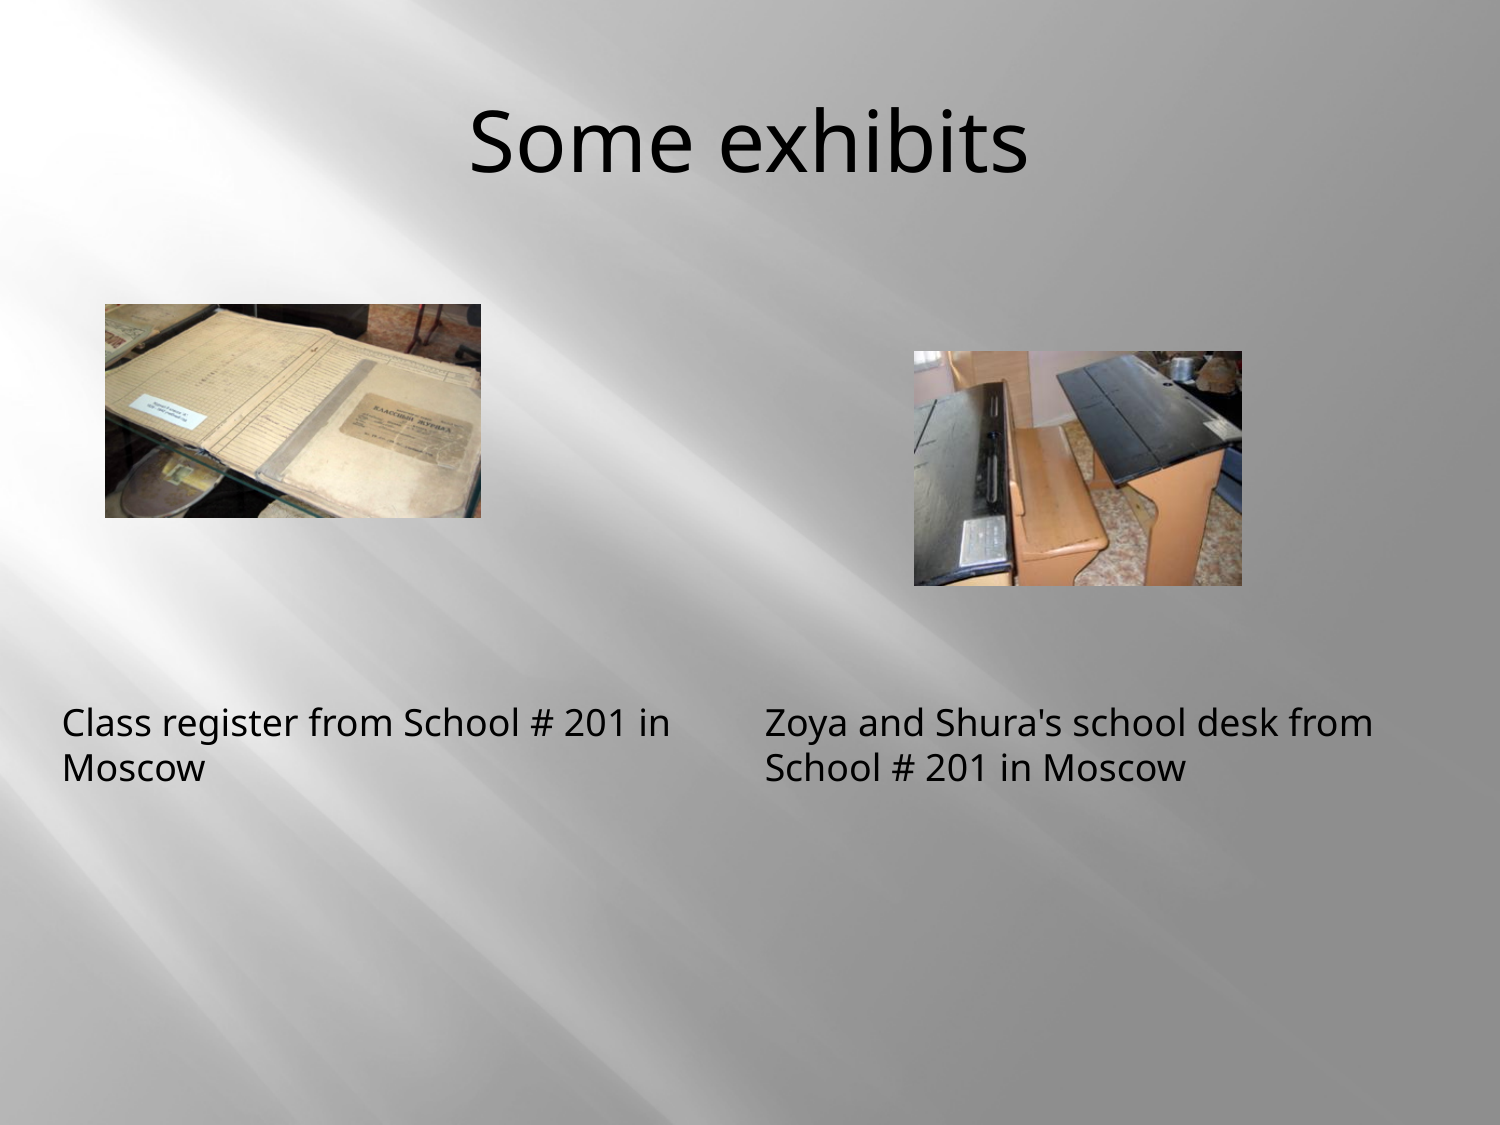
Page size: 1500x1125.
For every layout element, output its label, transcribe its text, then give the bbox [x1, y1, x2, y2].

text_box Class register from School # 201 in Moscow [46, 691, 715, 797]
text_box Zoya and Shura's school desk from School # 201 in Moscow [749, 691, 1500, 797]
picture [913, 351, 1242, 587]
title Some exhibits [75, 45, 1425, 233]
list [105, 304, 481, 518]
